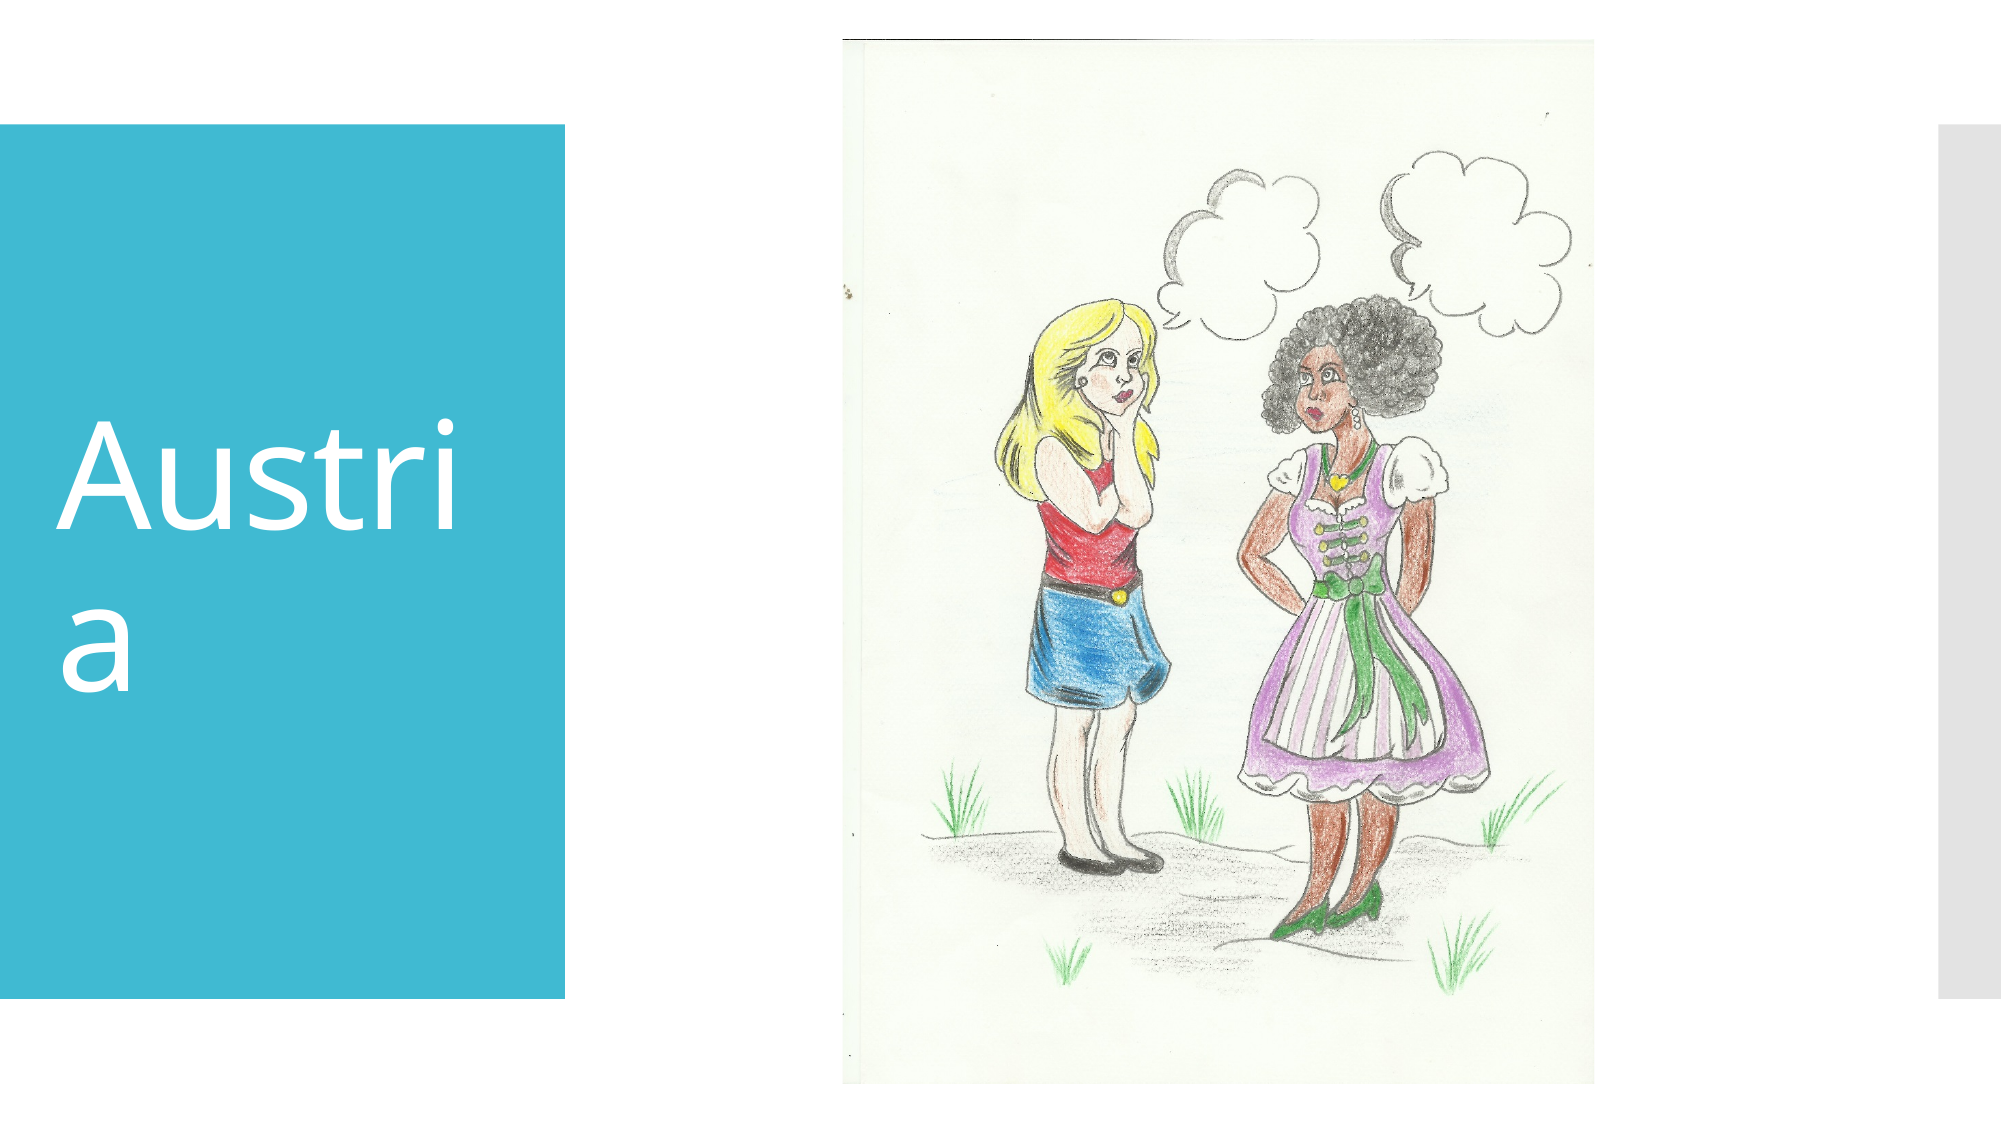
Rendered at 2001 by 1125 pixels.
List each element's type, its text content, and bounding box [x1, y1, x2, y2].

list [842, 39, 1595, 1084]
title Austria [41, 184, 525, 940]
